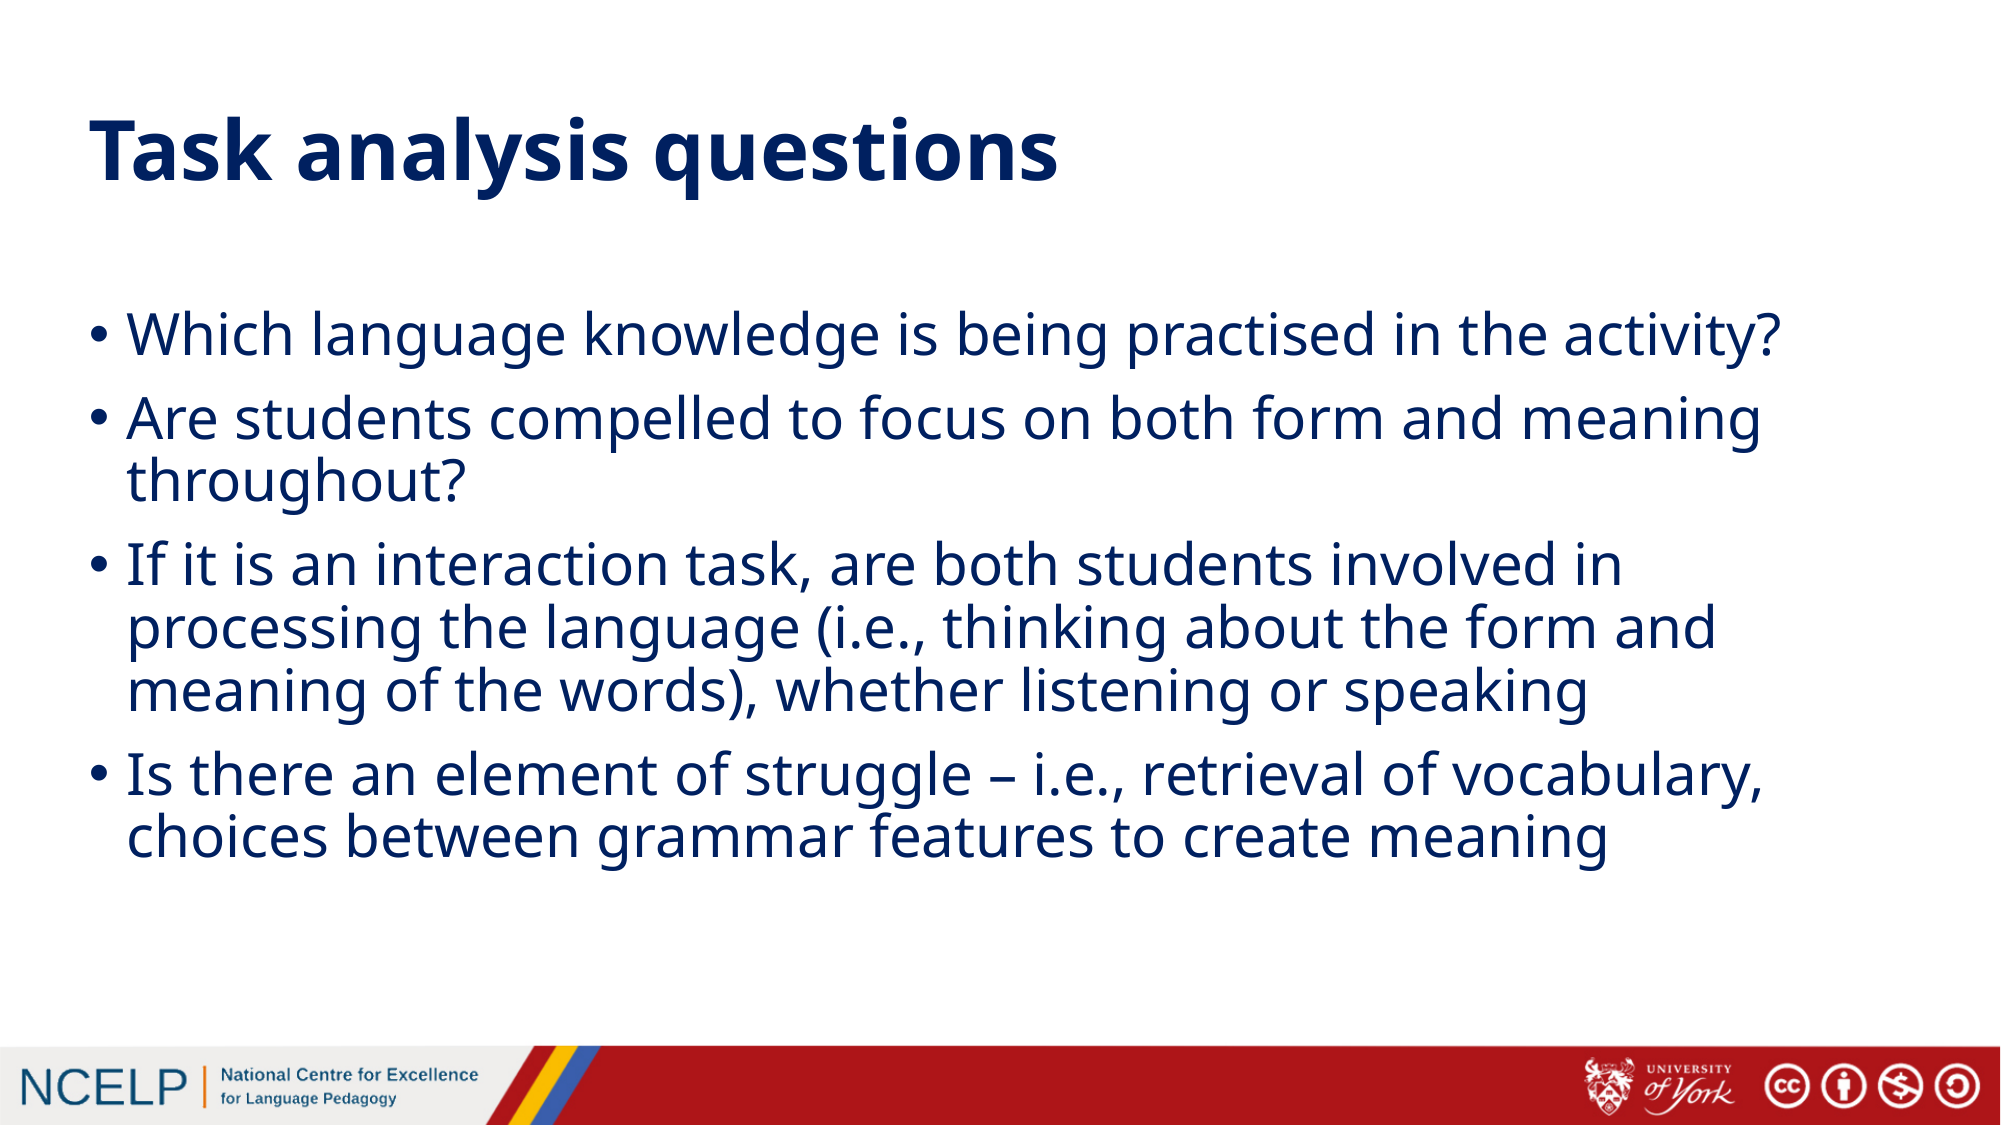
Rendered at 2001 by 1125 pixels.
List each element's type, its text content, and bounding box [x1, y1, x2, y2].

text_box Which language knowledge is being practised in the activity? Are students compelled to focus on both form and meaning throughout? If it is an interaction task, are both students involved in processing the language (i.e., thinking about the form and meaning of the words), whether listening or speaking Is there an element of struggle – i.e., retrieval of vocabulary, choices between grammar features to create meaning [73, 297, 1912, 972]
picture [0, 0, 2001, 1125]
text_box Task analysis questions [73, 44, 1960, 262]
